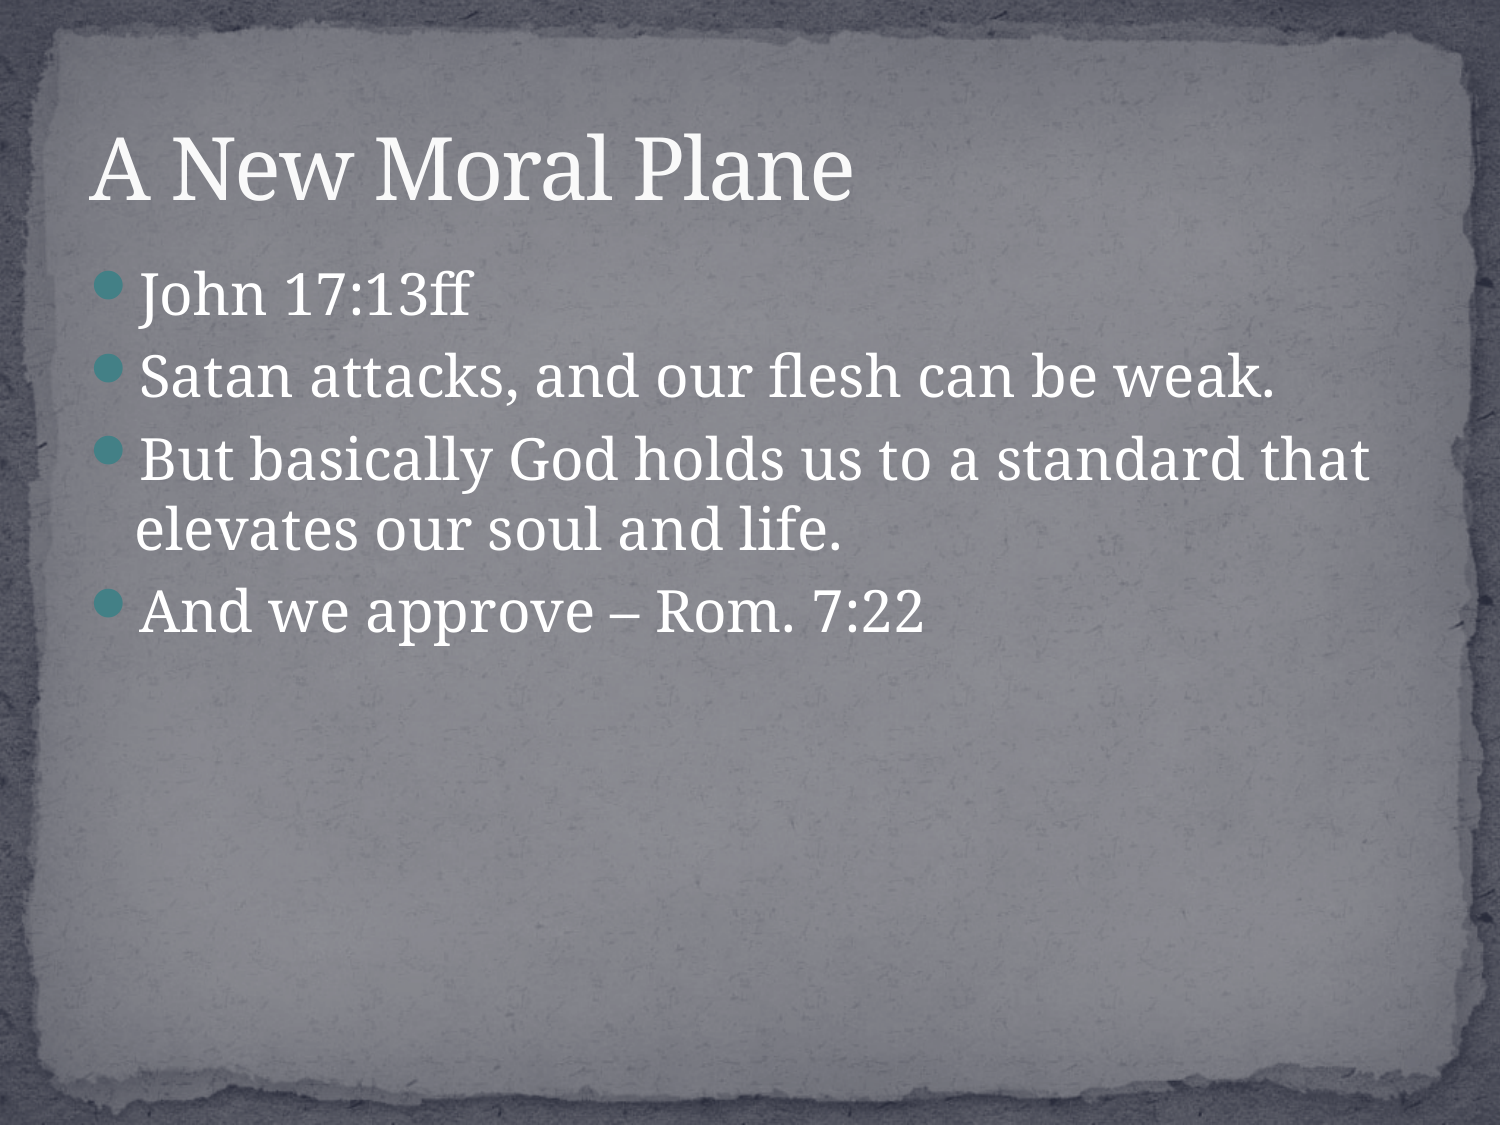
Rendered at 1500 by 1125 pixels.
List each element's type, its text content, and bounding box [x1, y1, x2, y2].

title A New Moral Plane [74, 24, 1425, 225]
list John 17:13ff Satan attacks, and our flesh can be weak. But basically God holds us to a standard that elevates our soul and life. And we approve – Rom. 7:22 [75, 249, 1425, 1000]
